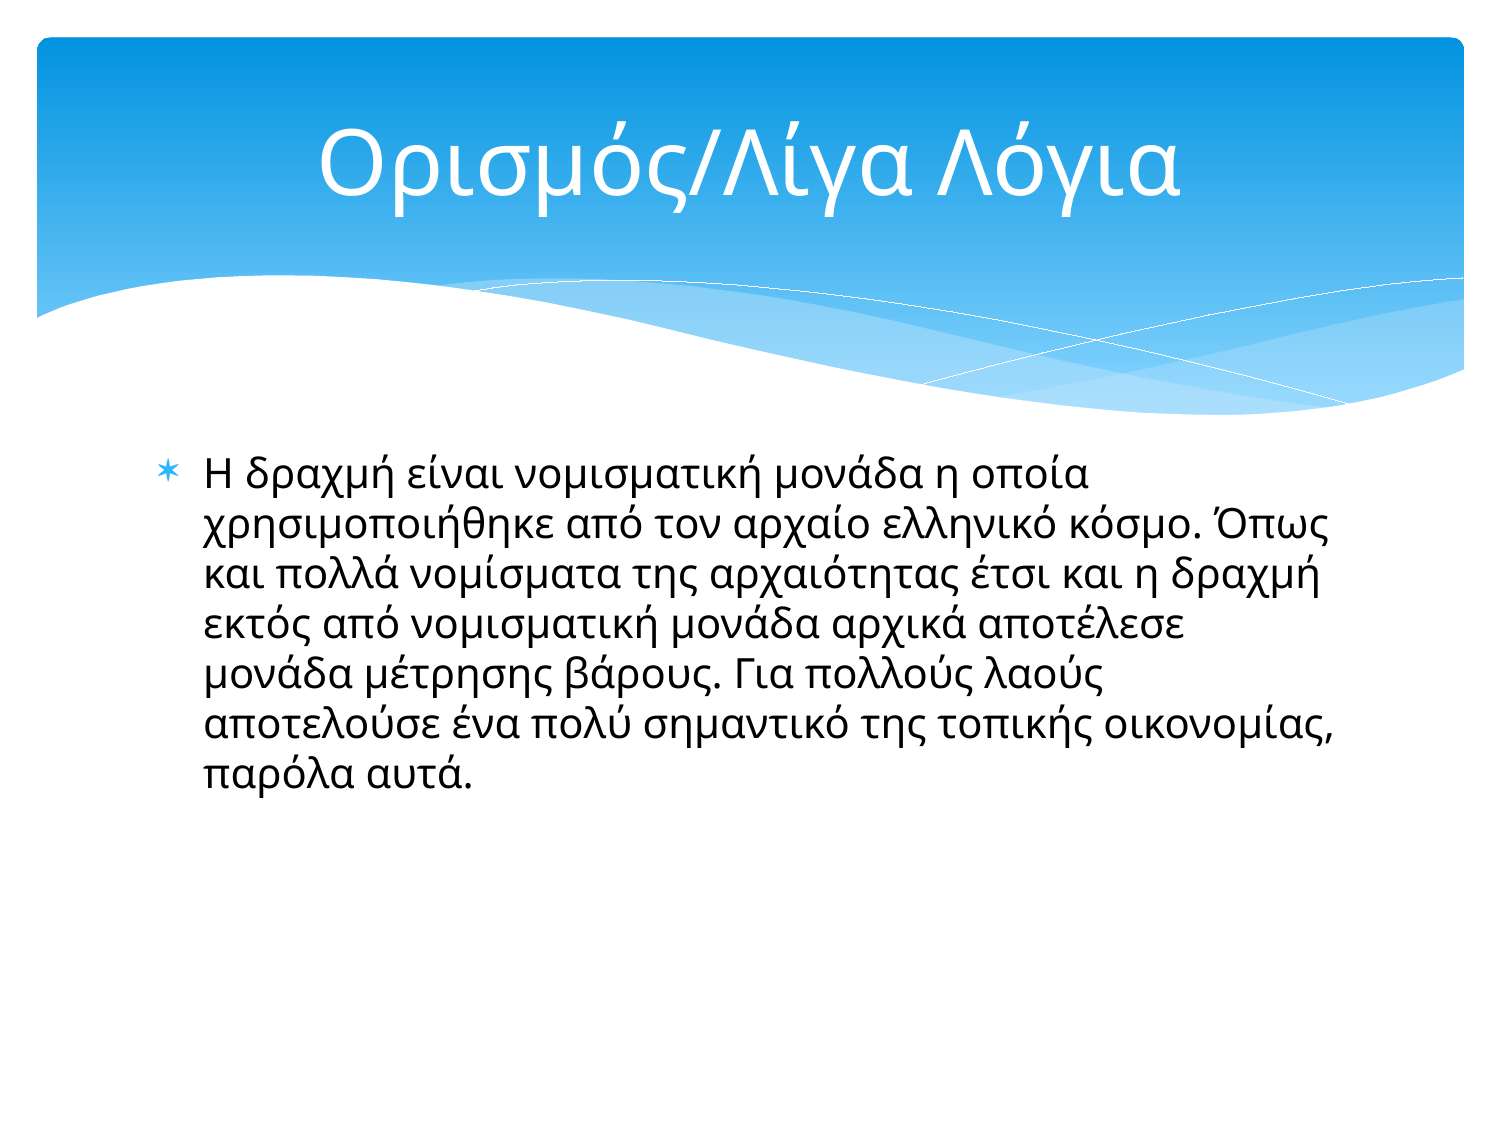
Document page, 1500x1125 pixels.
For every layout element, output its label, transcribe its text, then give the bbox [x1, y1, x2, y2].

title Ορισμός/Λίγα Λόγια [75, 55, 1425, 261]
list Η δραχμή είναι νομισματική μονάδα η οποία χρησιμοποιήθηκε από τον αρχαίο ελληνικό κόσμο. Όπως και πολλά νομίσματα της αρχαιότητας έτσι και η δραχμή εκτός από νομισματική μονάδα αρχικά αποτέλεσε μονάδα μέτρησης βάρους. Για πολλούς λαούς αποτελούσε ένα πολύ σημαντικό της τοπικής οικονομίας, παρόλα αυτά. [143, 438, 1359, 1005]
